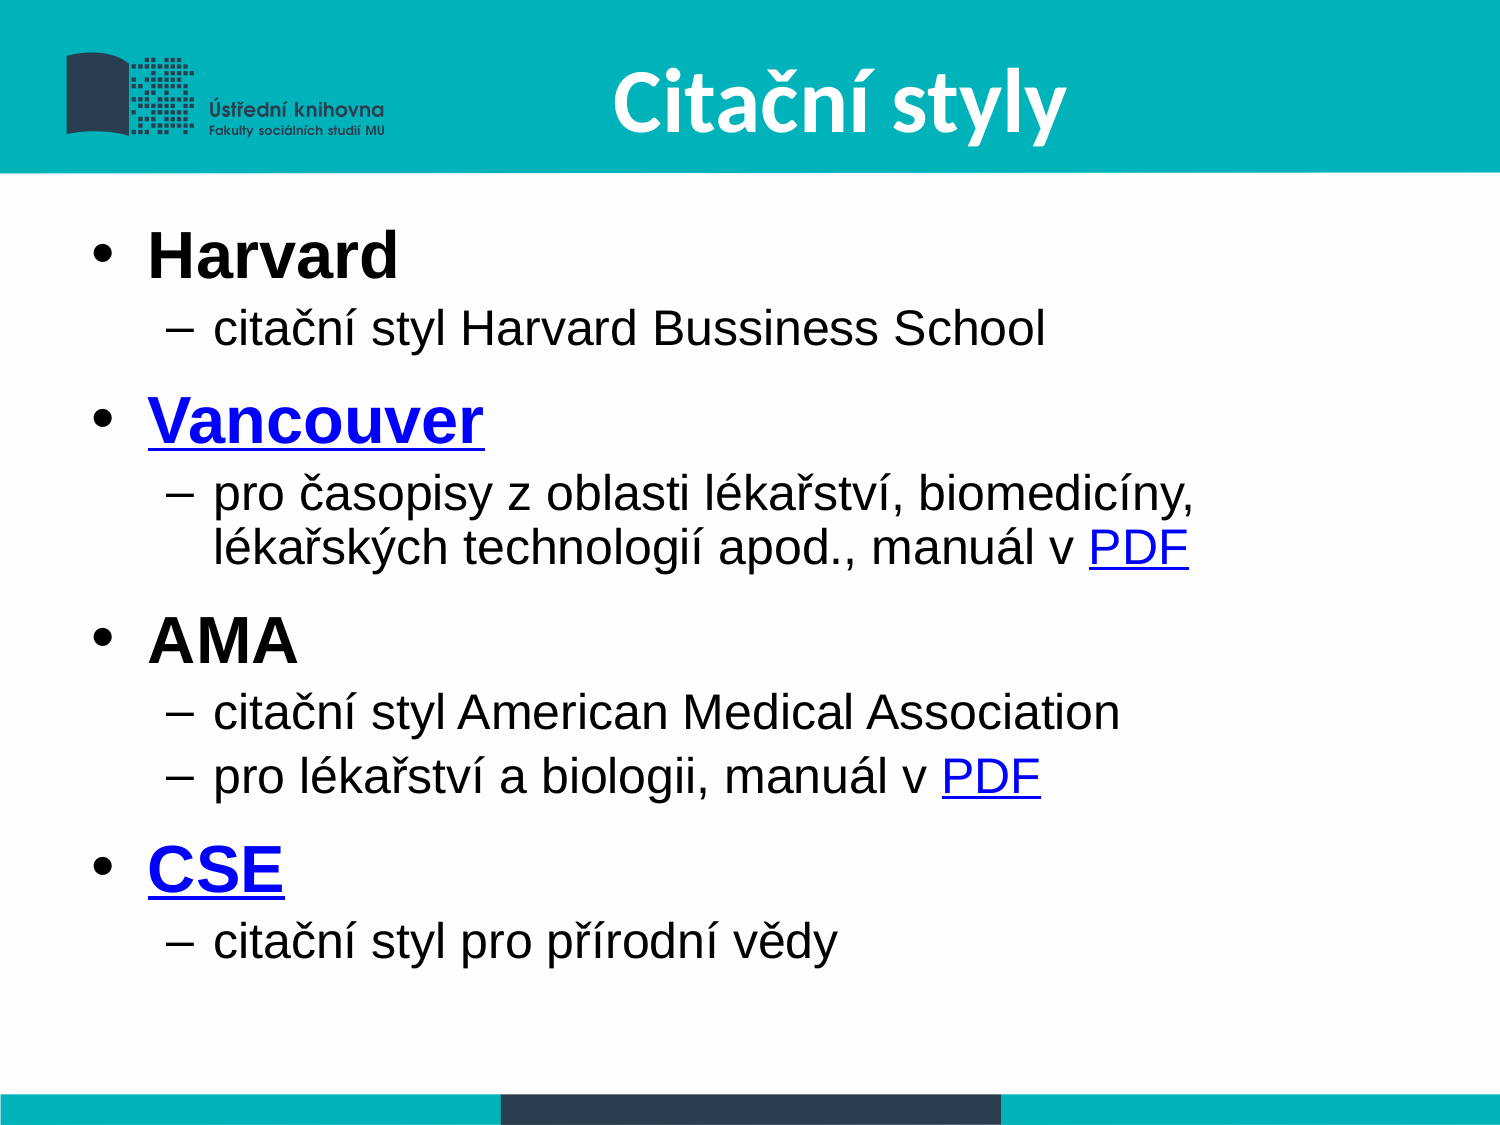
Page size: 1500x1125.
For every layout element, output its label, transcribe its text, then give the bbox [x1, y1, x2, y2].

picture [0, 0, 1500, 1125]
list Harvard citační styl Harvard Bussiness School Vancouver pro časopisy z oblasti lékařství, biomedicíny, lékařských technologií apod., manuál v PDF AMA citační styl American Medical Association pro lékařství a biologii, manuál v PDF CSE citační styl pro přírodní vědy [76, 196, 1353, 1094]
title Citační styly [277, 42, 1406, 149]
